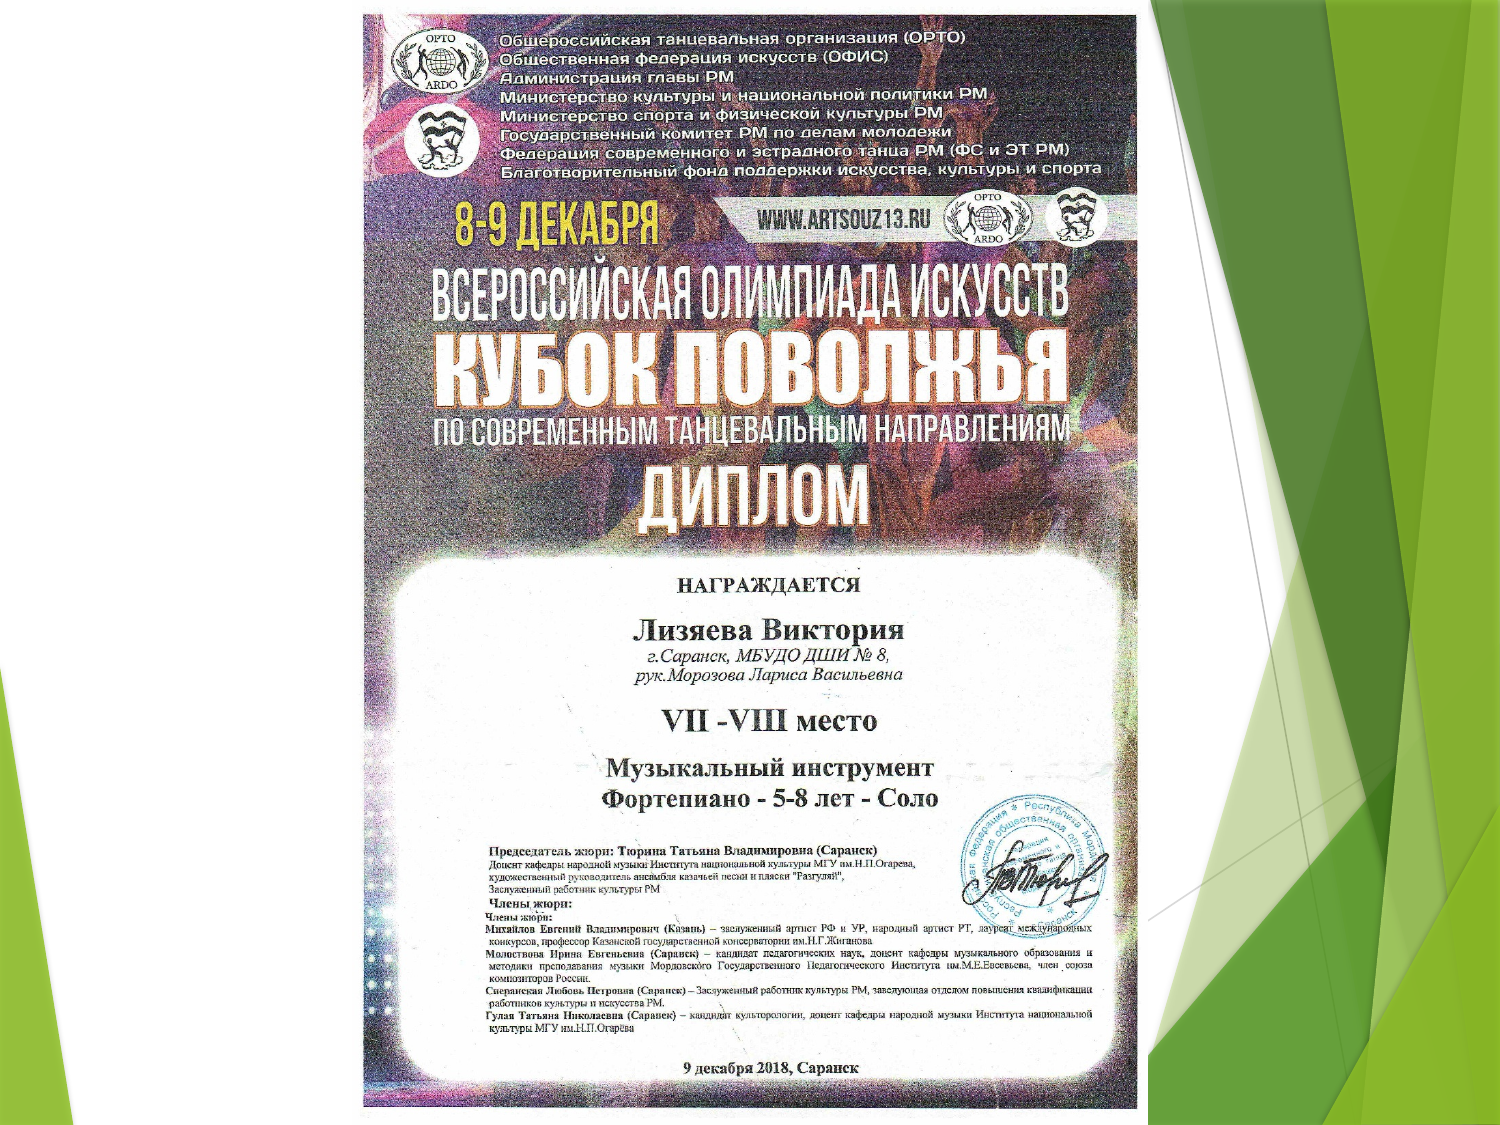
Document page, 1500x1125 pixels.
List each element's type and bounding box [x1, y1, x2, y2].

picture [351, 0, 1149, 1125]
